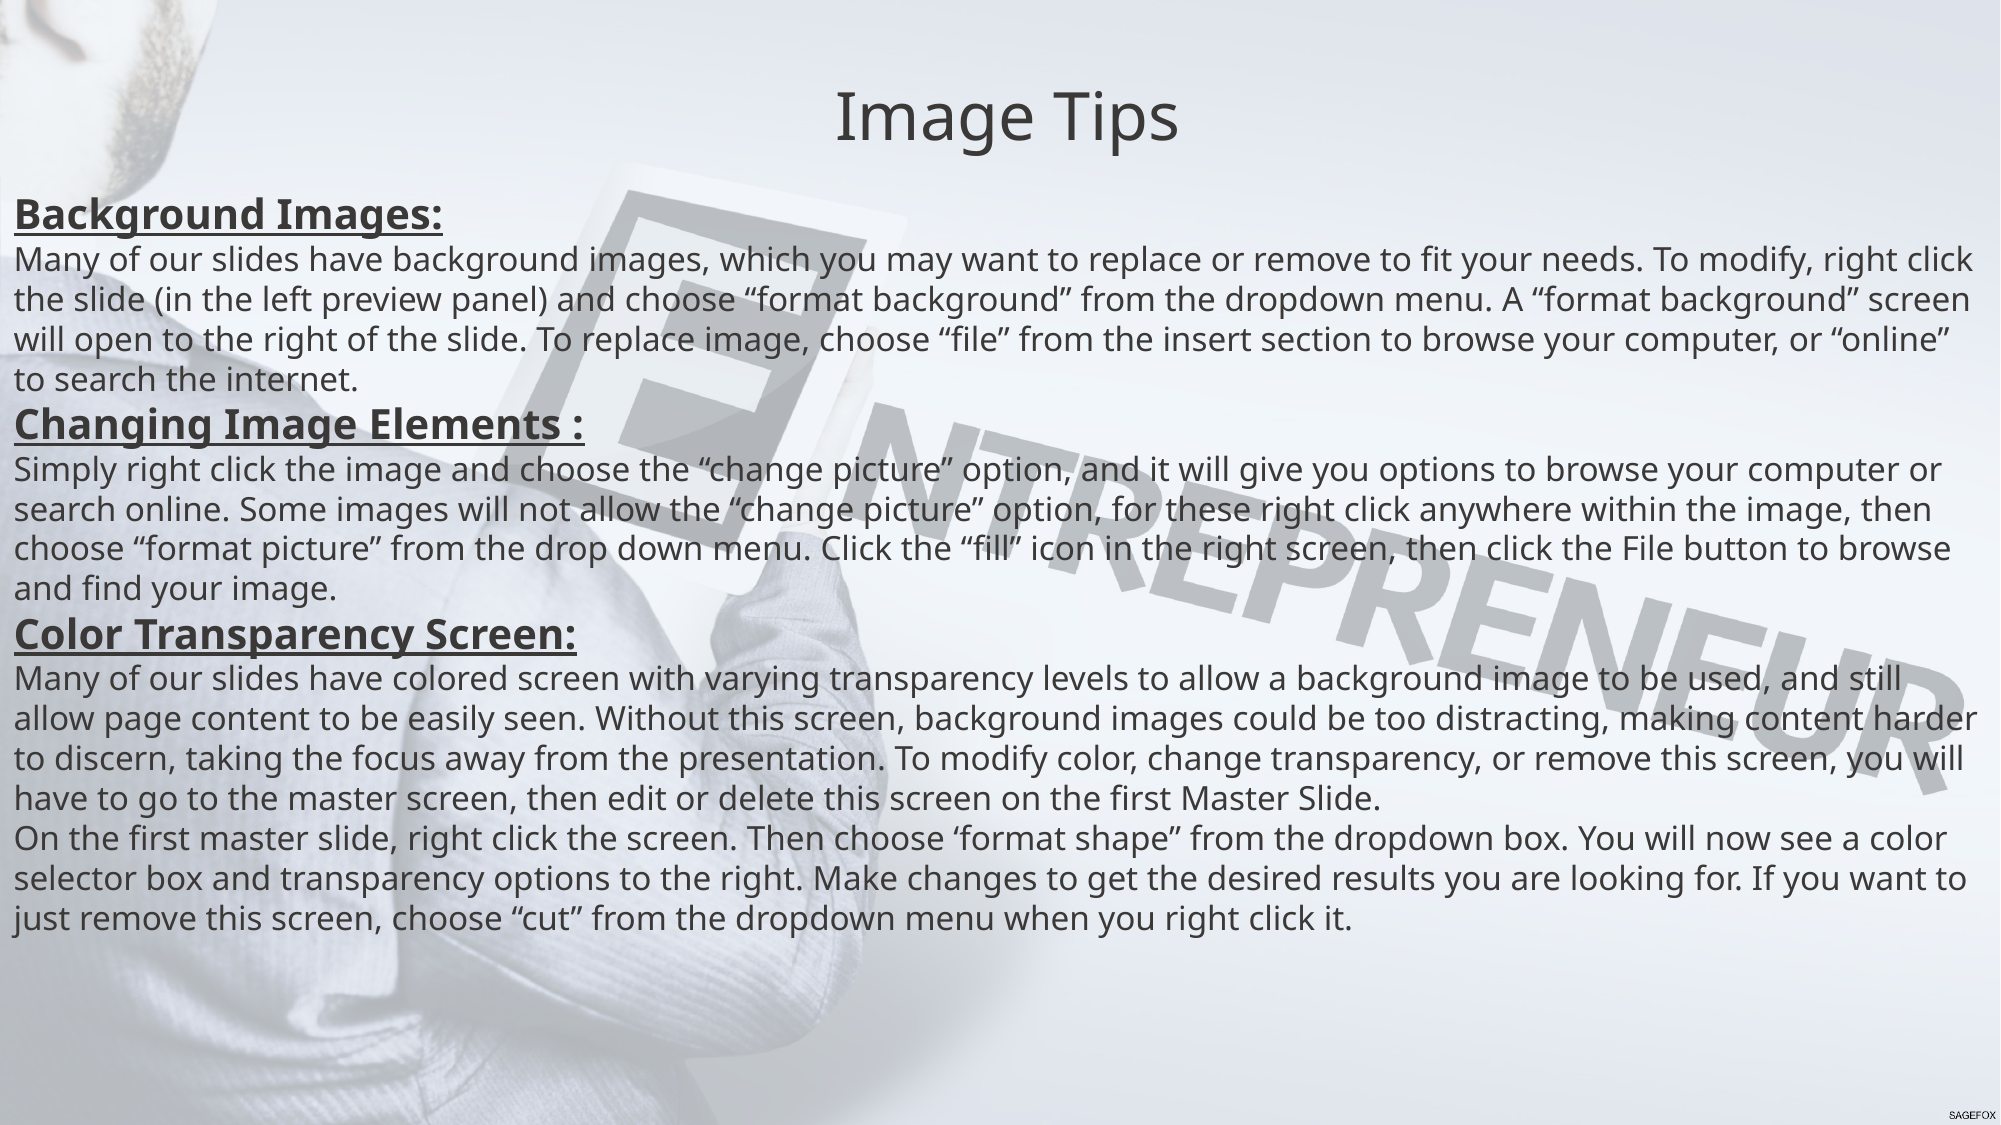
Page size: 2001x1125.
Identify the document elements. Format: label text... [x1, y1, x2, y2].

text_box Background Images: Many of our slides have background images, which you may want to replace or remove to fit your needs. To modify, right click the slide (in the left preview panel) and choose “format background” from the dropdown menu. A “format background” screen will open to the right of the slide. To replace image, choose “file” from the insert section to browse your computer, or “online” to search the internet. Changing Image Elements : Simply right click the image and choose the “change picture” option, and it will give you options to browse your computer or search online. Some images will not allow the “change picture” option, for these right click anywhere within the image, then choose “format picture” from the drop down menu. Click the “fill” icon in the right screen, then click the File button to browse and find your image. Color Transparency Screen: Many of our slides have colored screen with varying transparency levels to allow a background image to be used, and still allow page content to be easily seen. Without this screen, background images could be too distracting, making content harder to discern, taking the focus away from the presentation. To modify color, change transparency, or remove this screen, you will have to go to the master screen, then edit or delete this screen on the first Master Slide. On the first master slide, right click the screen. Then choose ‘format shape” from the dropdown box. You will now see a color selector box and transparency options to the right. Make changes to get the desired results you are looking for. If you want to just remove this screen, choose “cut” from the dropdown menu when you right click it. [0, 0, 2000, 1125]
title Image Tips [597, 59, 1420, 177]
